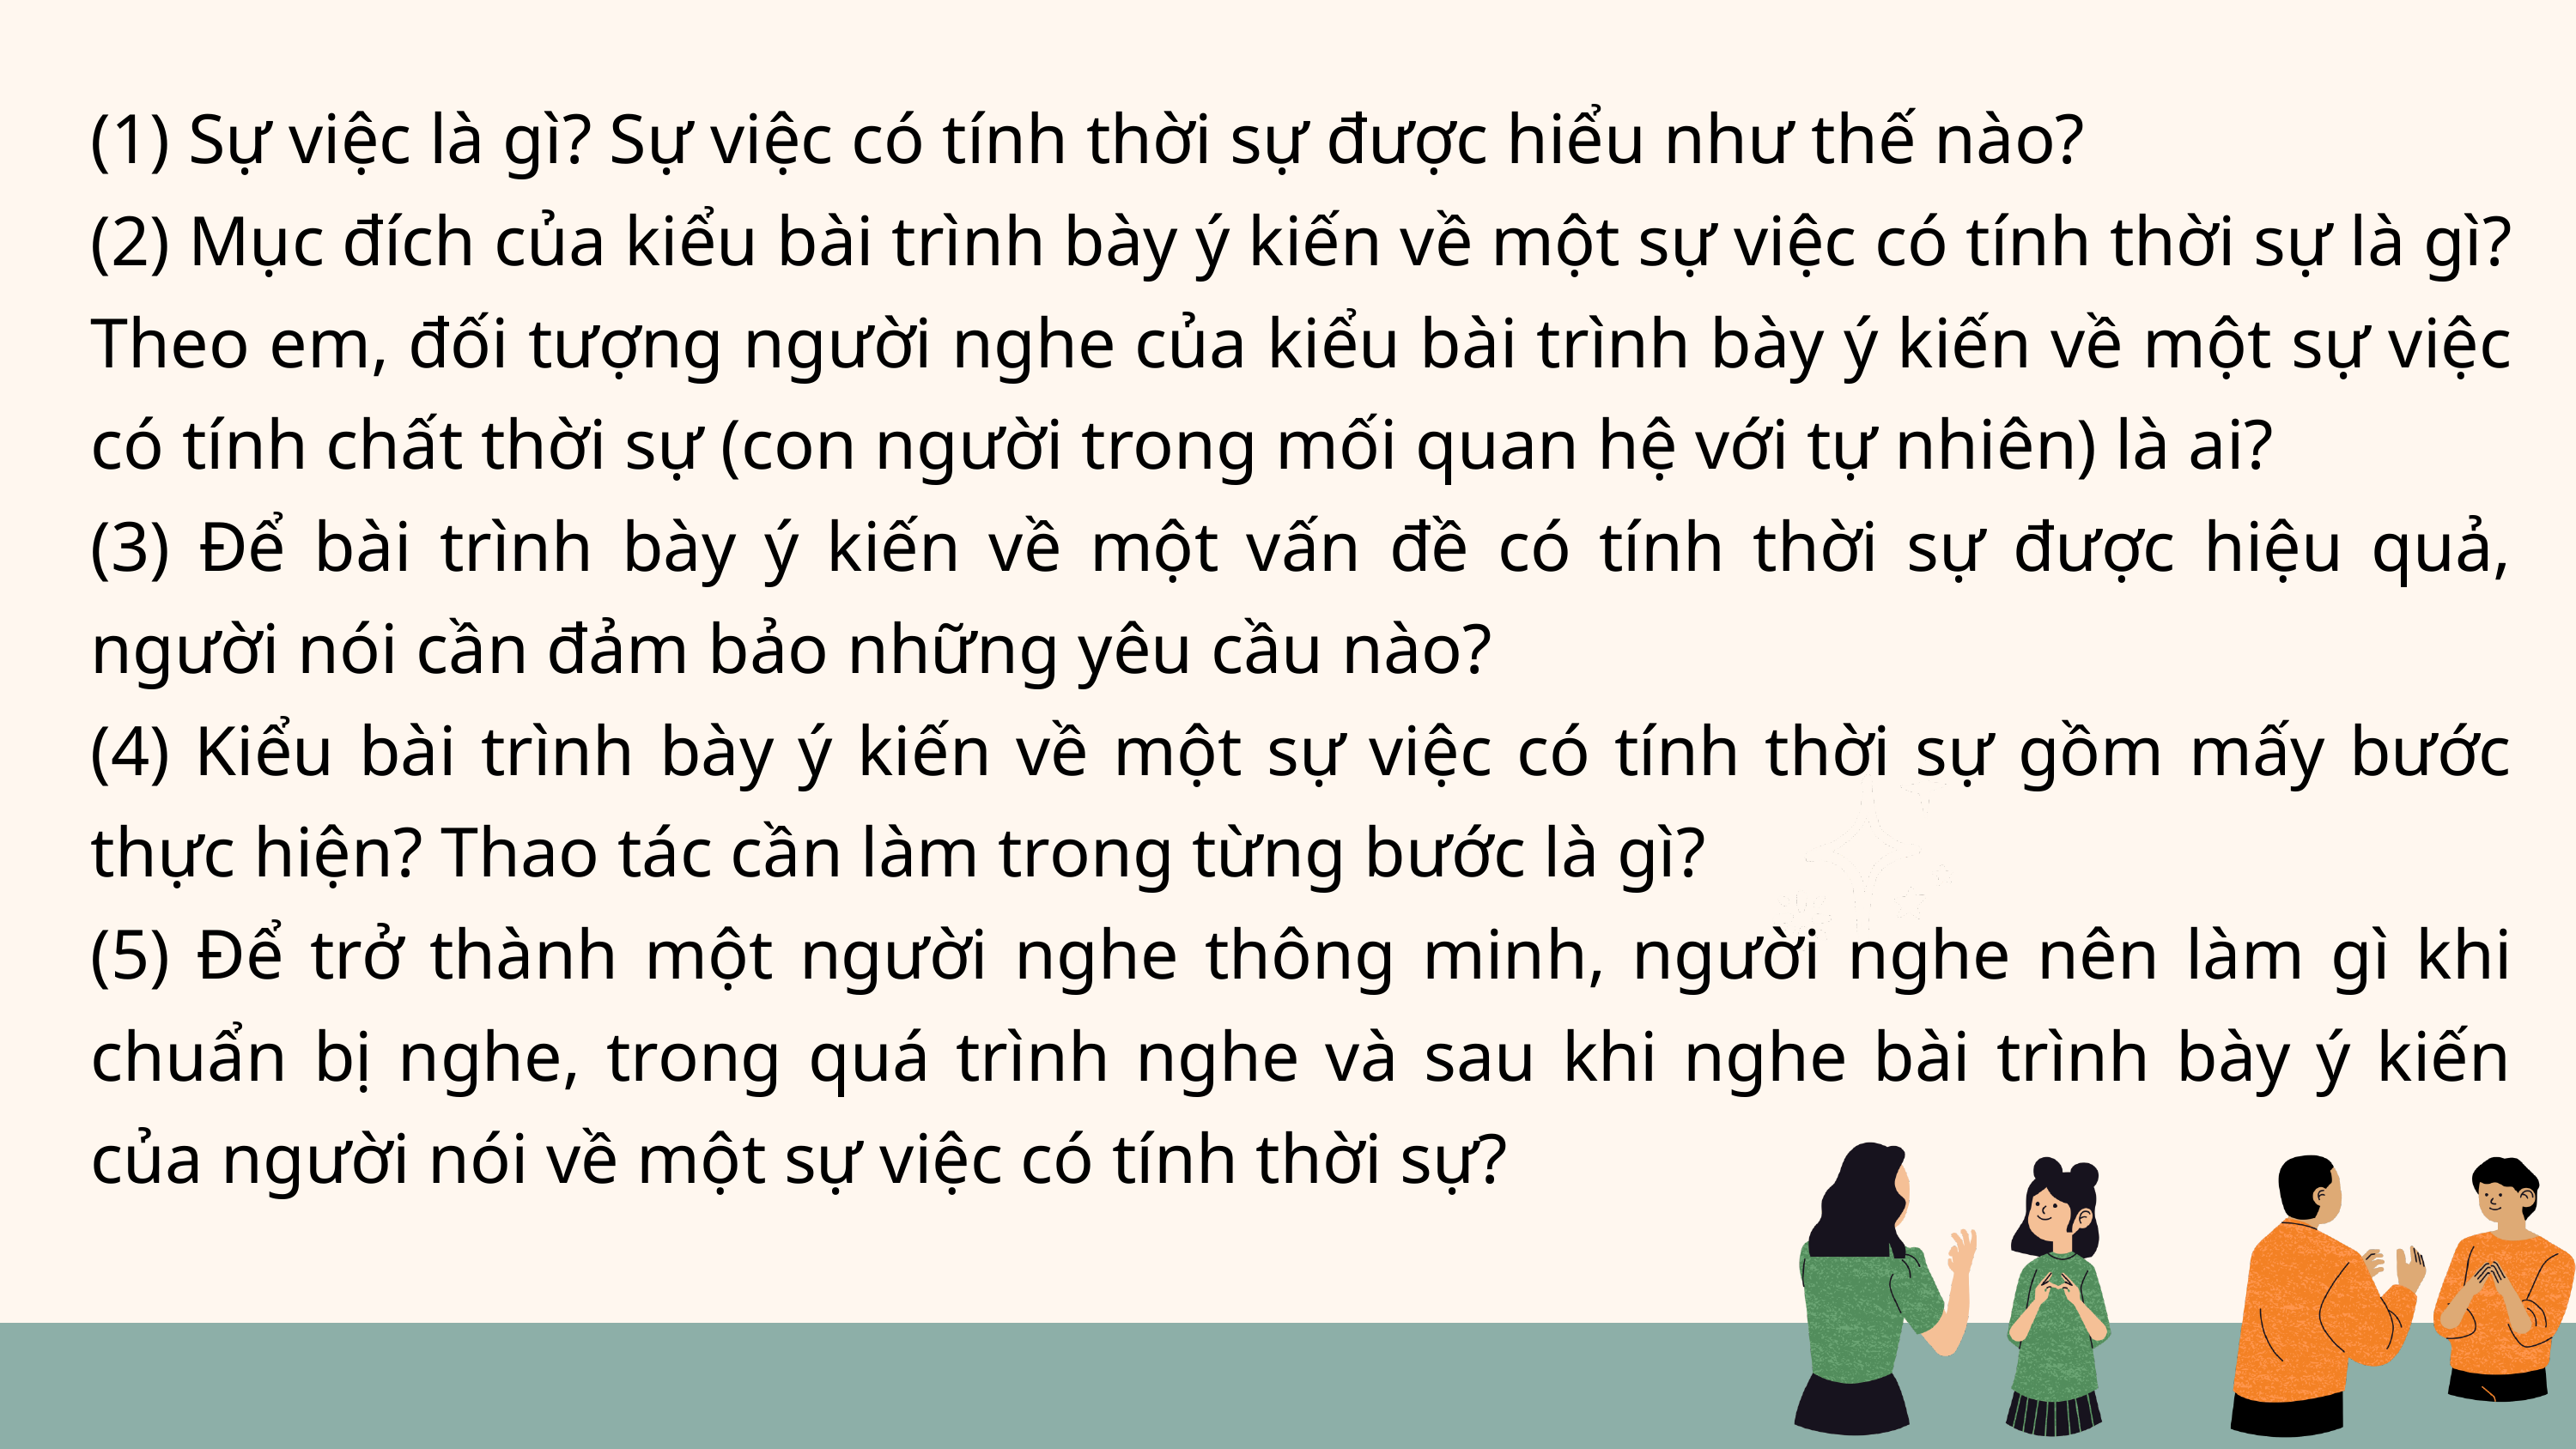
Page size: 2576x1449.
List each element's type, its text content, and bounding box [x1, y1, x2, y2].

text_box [0, 1323, 2576, 1449]
text_box [1794, 1299, 2111, 1319]
text_box (1) Sự việc là gì? Sự việc có tính thời sự được hiểu như thế nào? (2) Mục đích của kiểu bài trình bày ý kiến về một sự việc có tính thời sự là gì? Theo em, đối tượng người nghe của kiểu bài trình bày ý kiến về một sự việc có tính chất thời sự (con người trong mối quan hệ với tự nhiên) là ai? (3) Để bài trình bày ý kiến về một vấn đề có tính thời sự được hiệu quả, người nói cần đảm bảo những yêu cầu nào? (4) Kiểu bài trình bày ý kiến về một sự việc có tính thời sự gồm mấy bước thực hiện? Thao tác cần làm trong từng bước là gì? (5) Để trở thành một người nghe thông minh, người nghe nên làm gì khi chuẩn bị nghe, trong quá trình nghe và sau khi nghe bài trình bày ý kiến của người nói về một sự việc có tính thời sự? [90, 75, 2513, 1299]
text_box [2230, 1153, 2576, 1319]
